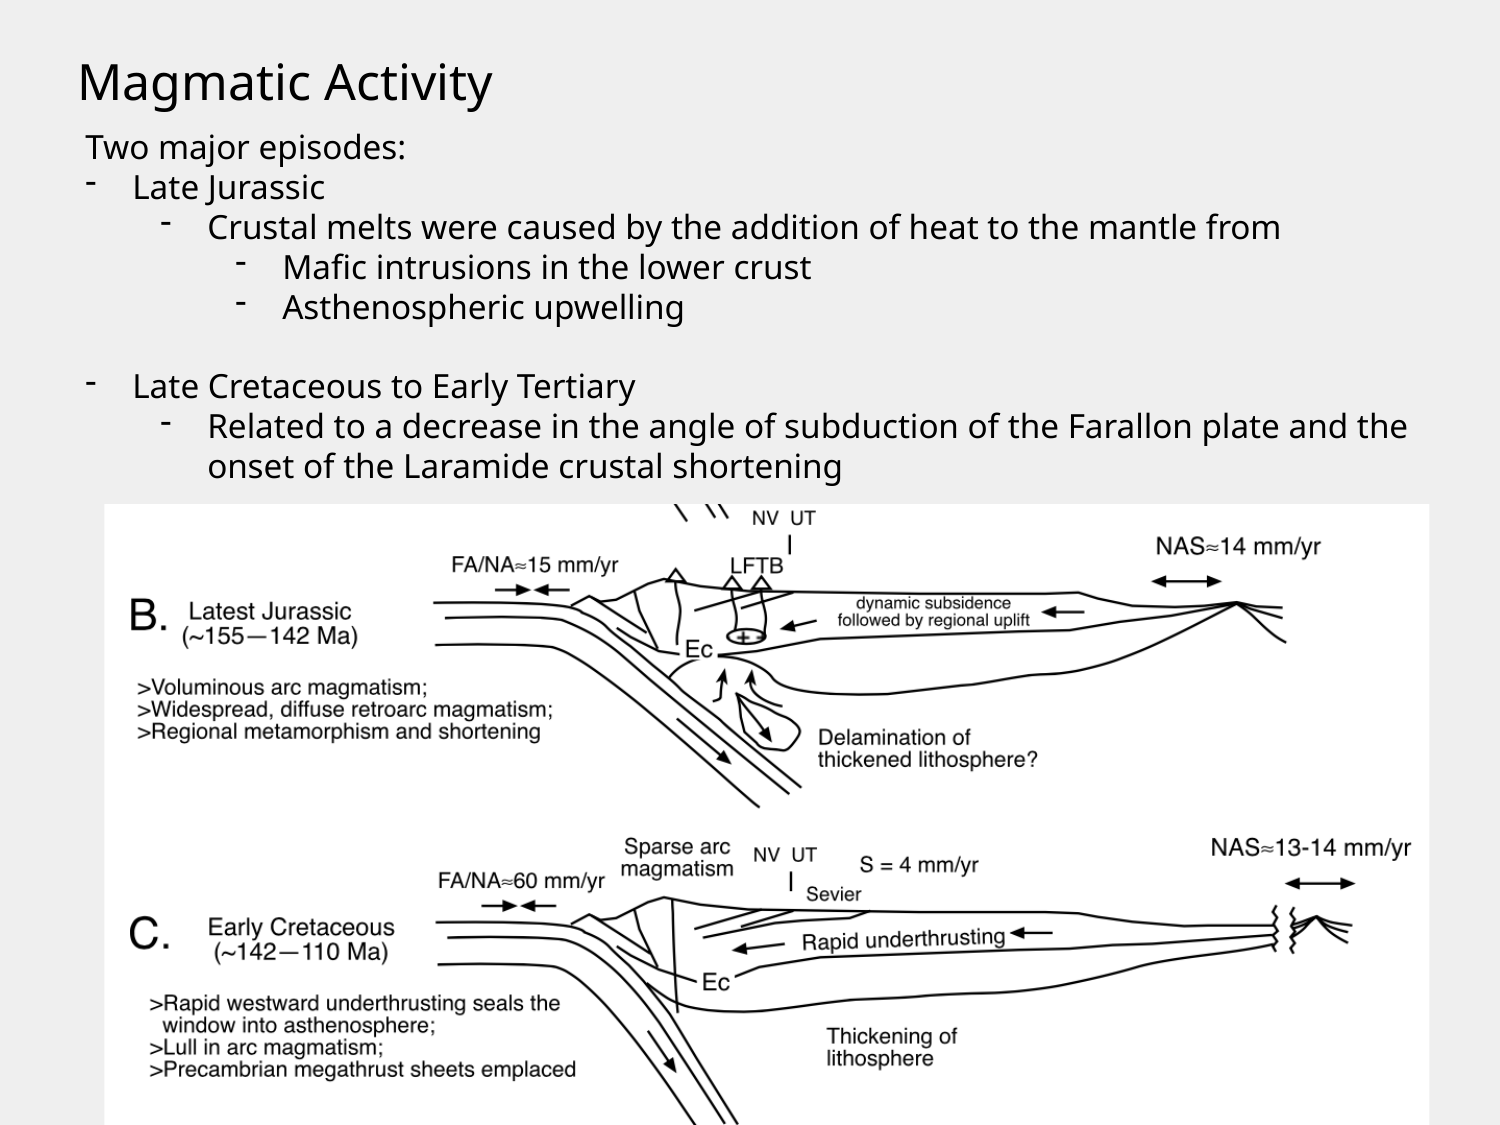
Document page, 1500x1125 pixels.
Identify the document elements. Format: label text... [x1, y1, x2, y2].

picture [104, 504, 1430, 1125]
text_box Magmatic Activity [62, 43, 521, 118]
text_box Two major episodes: Late Jurassic Crustal melts were caused by the addition of heat to the mantle from Mafic intrusions in the lower crust Asthenospheric upwelling Late Cretaceous to Early Tertiary Related to a decrease in the angle of subduction of the Farallon plate and the onset of the Laramide crustal shortening [70, 118, 1500, 533]
